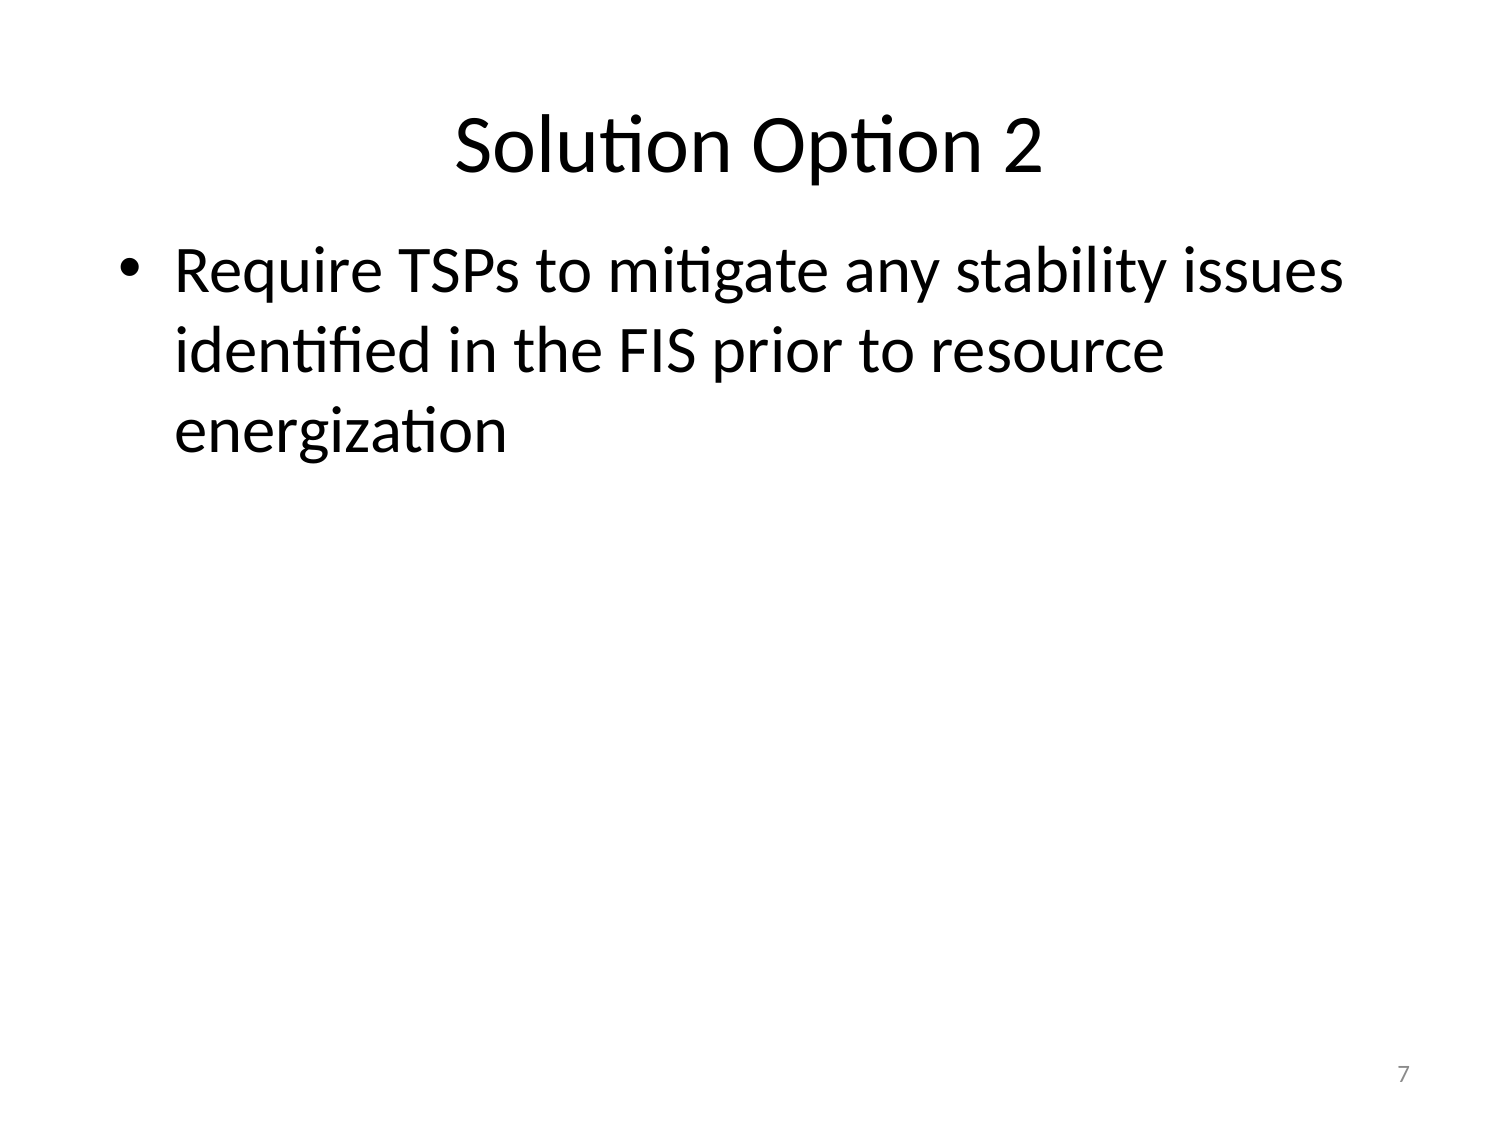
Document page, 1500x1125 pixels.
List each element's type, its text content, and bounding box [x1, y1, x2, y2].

title Solution Option 2 [75, 45, 1425, 233]
list Require TSPs to mitigate any stability issues identified in the FIS prior to resource energization [103, 218, 1397, 1041]
slide_number 7 [1074, 1042, 1425, 1103]
